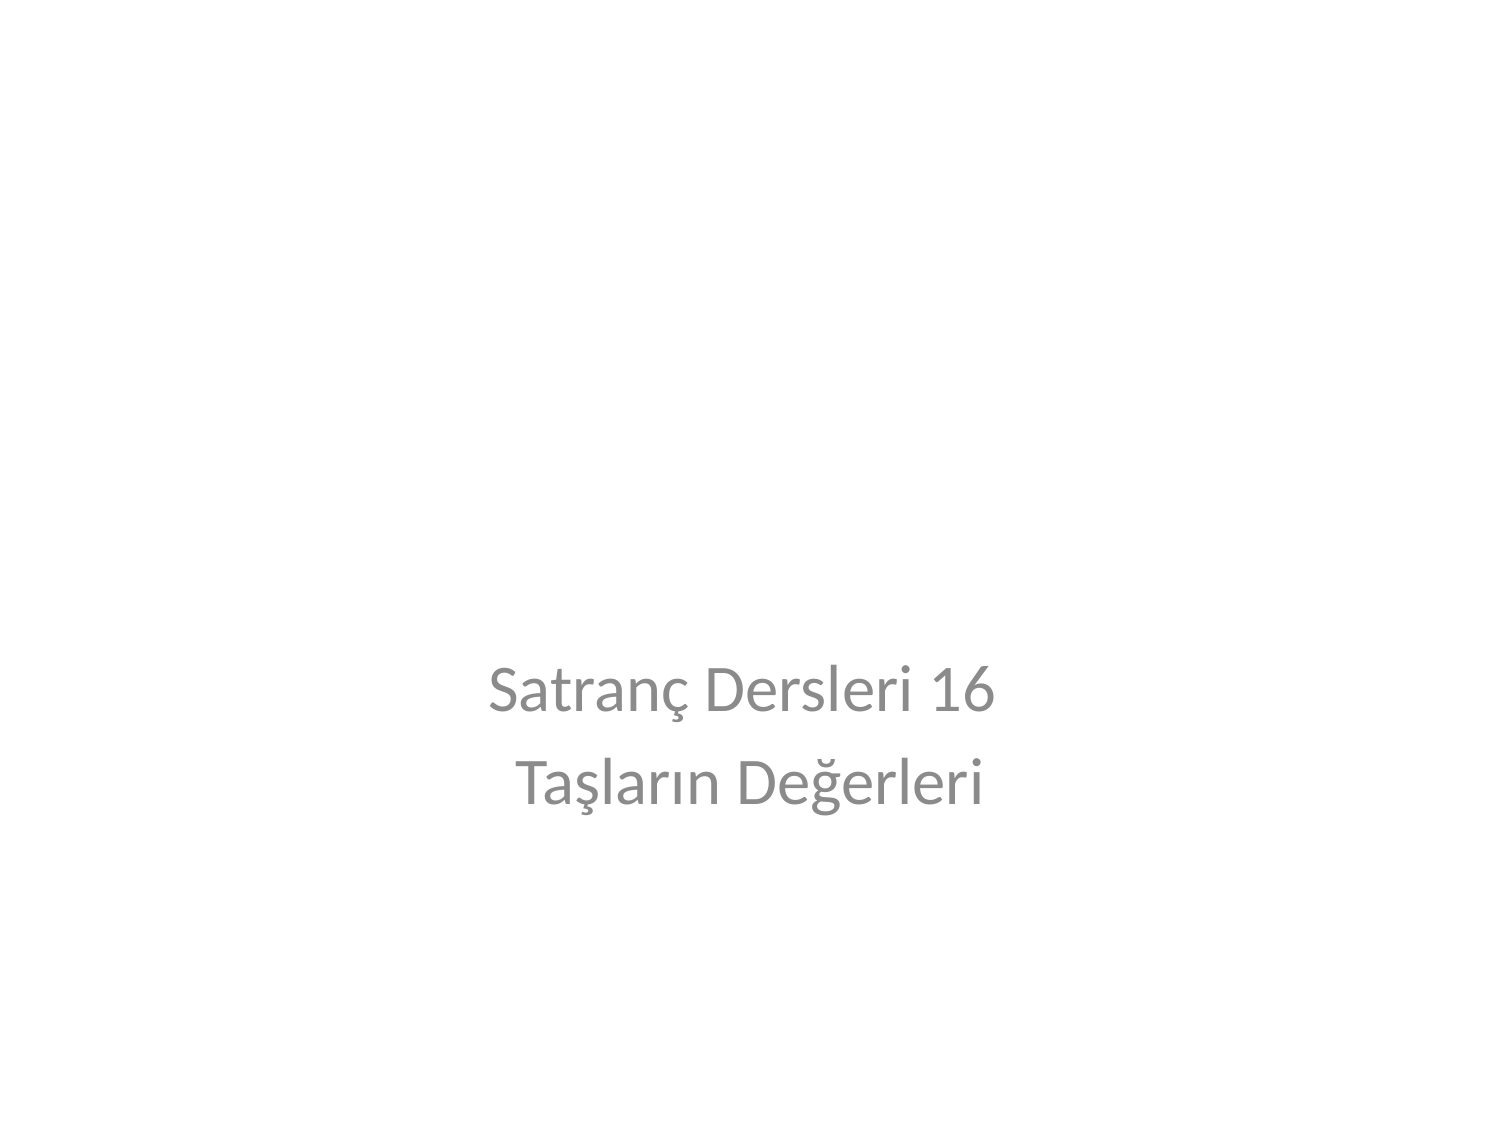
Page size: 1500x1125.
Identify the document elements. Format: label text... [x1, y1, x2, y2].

subtitle Satranç Dersleri 16 Taşların Değerleri [225, 637, 1275, 925]
